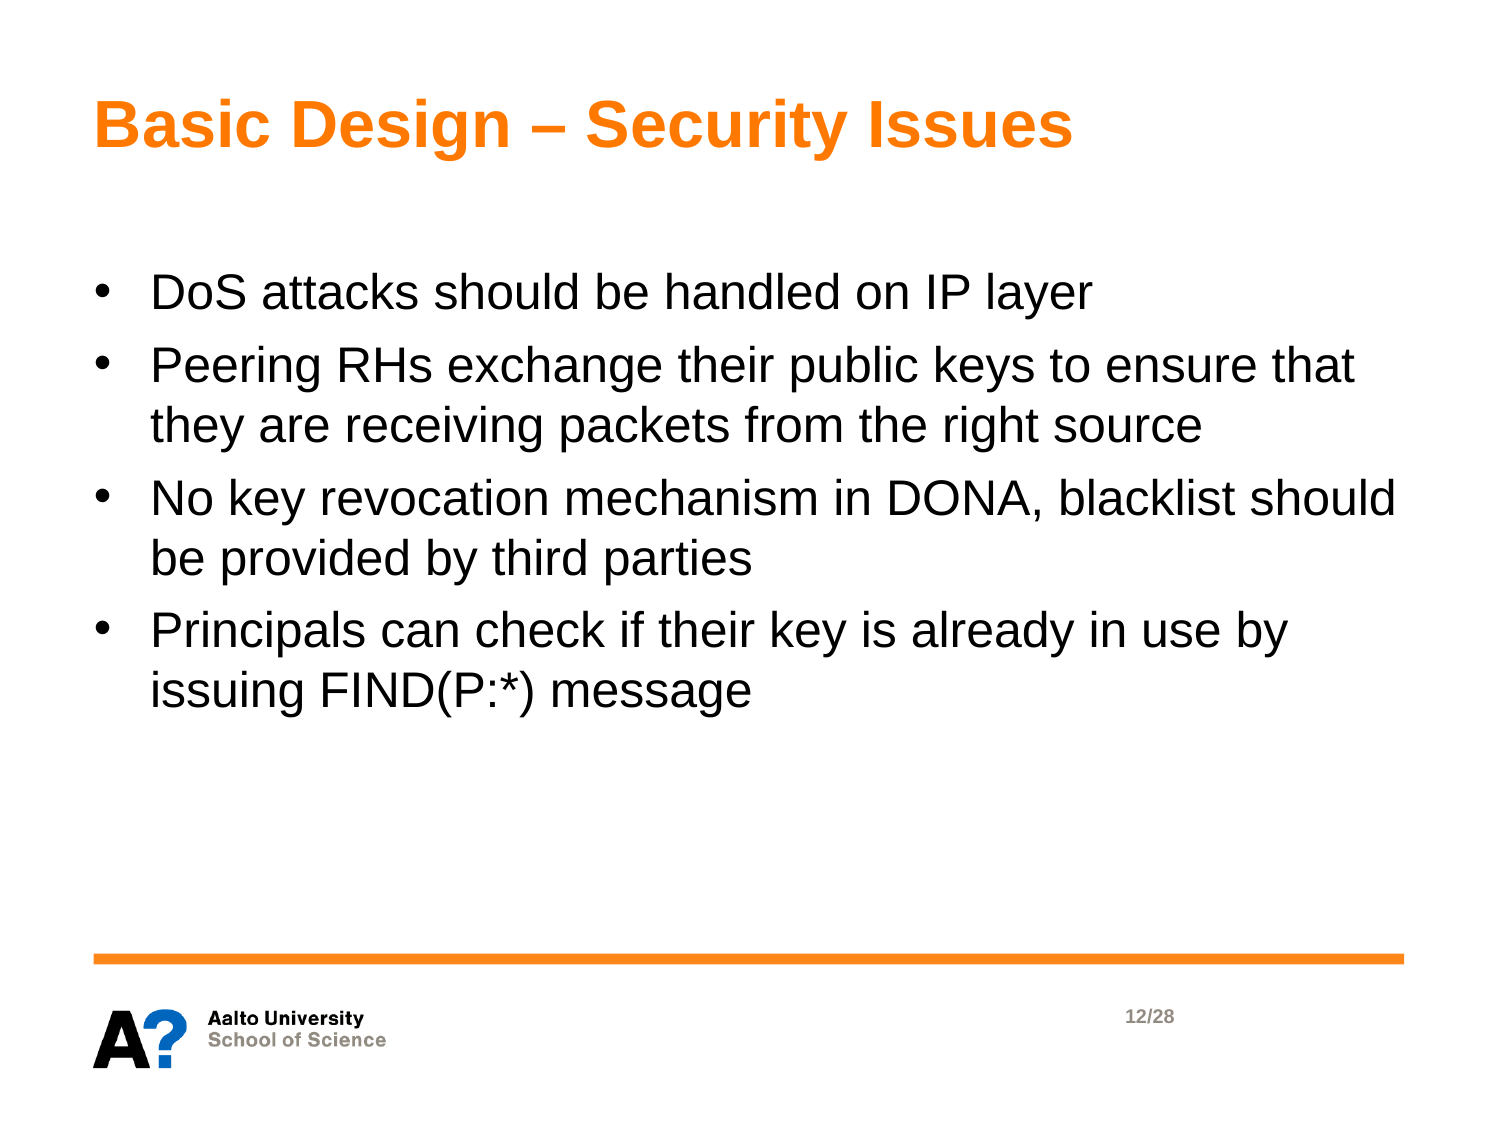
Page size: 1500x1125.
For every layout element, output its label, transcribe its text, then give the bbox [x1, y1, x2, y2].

list DoS attacks should be handled on IP layer Peering RHs exchange their public keys to ensure that they are receiving packets from the right source No key revocation mechanism in DONA, blacklist should be provided by third parties Principals can check if their key is already in use by issuing FIND(P:*) message [93, 259, 1405, 939]
list 12/28 [1125, 1008, 1405, 1071]
title Basic Design – Security Issues [93, 80, 1405, 258]
picture [35, 953, 443, 1125]
